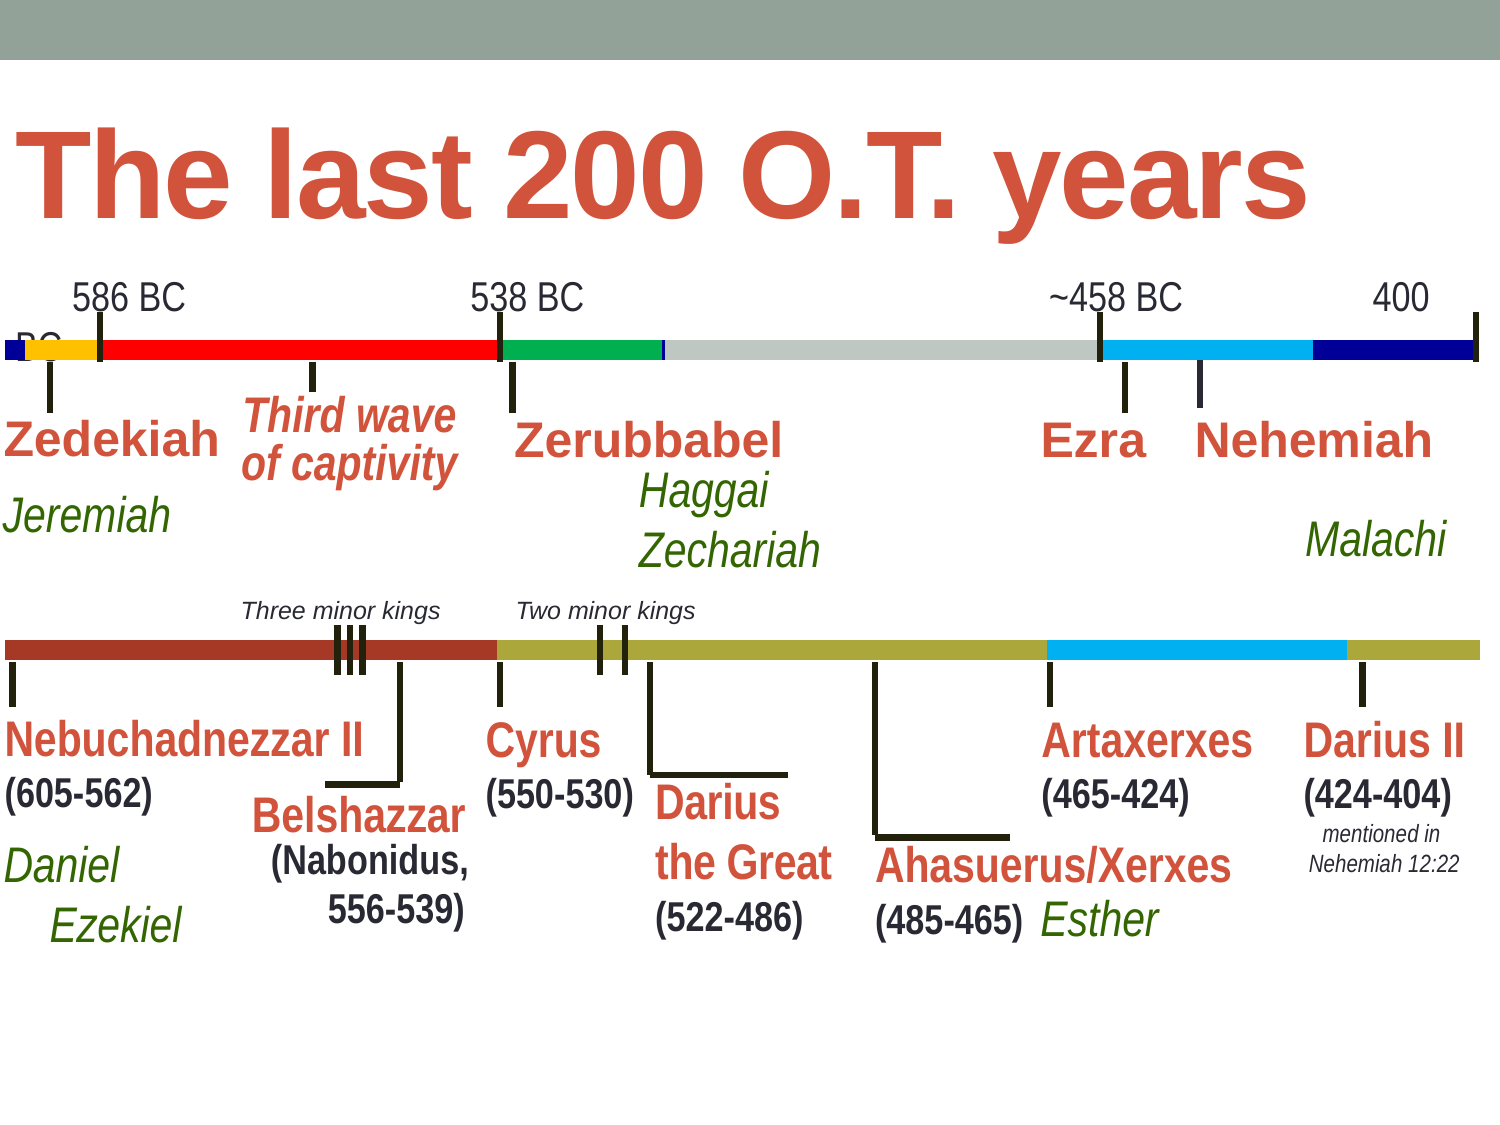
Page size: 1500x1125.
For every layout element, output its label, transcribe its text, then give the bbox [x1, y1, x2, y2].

text_box Darius the Great (522-486) [640, 762, 848, 948]
text_box Artaxerxes (465-424) [1026, 699, 1269, 825]
list 586 BC 538 BC ~458 BC 400 BC [0, 262, 1500, 1113]
text_box Darius II (424-404) mentioned in Nehemiah 12:22 [1288, 699, 1481, 885]
text_box Malachi [1290, 499, 1462, 574]
text_box Three minor kings [225, 587, 456, 633]
text_box Belshazzar (Nabonidus, 556-539) [237, 774, 485, 940]
text_box Haggai Zechariah [624, 449, 836, 585]
text_box Third wave of captivity [226, 374, 473, 498]
text_box Zerubbabel [499, 399, 799, 475]
text_box Ezra [1025, 399, 1162, 475]
text_box Two minor kings [500, 587, 711, 633]
title The last 200 O.T. years [0, 87, 1500, 250]
text_box Ahasuerus/Xerxes (485-465) [860, 825, 1248, 950]
text_box Esther [1025, 878, 1174, 954]
text_box Zedekiah [0, 399, 226, 474]
text_box Daniel Ezekiel [0, 824, 197, 960]
text_box Nebuchadnezzar II (605-562) [0, 698, 380, 824]
text_box Jeremiah [0, 474, 187, 550]
text_box Cyrus (550-530) [470, 699, 646, 825]
text_box Nehemiah [1179, 399, 1449, 475]
